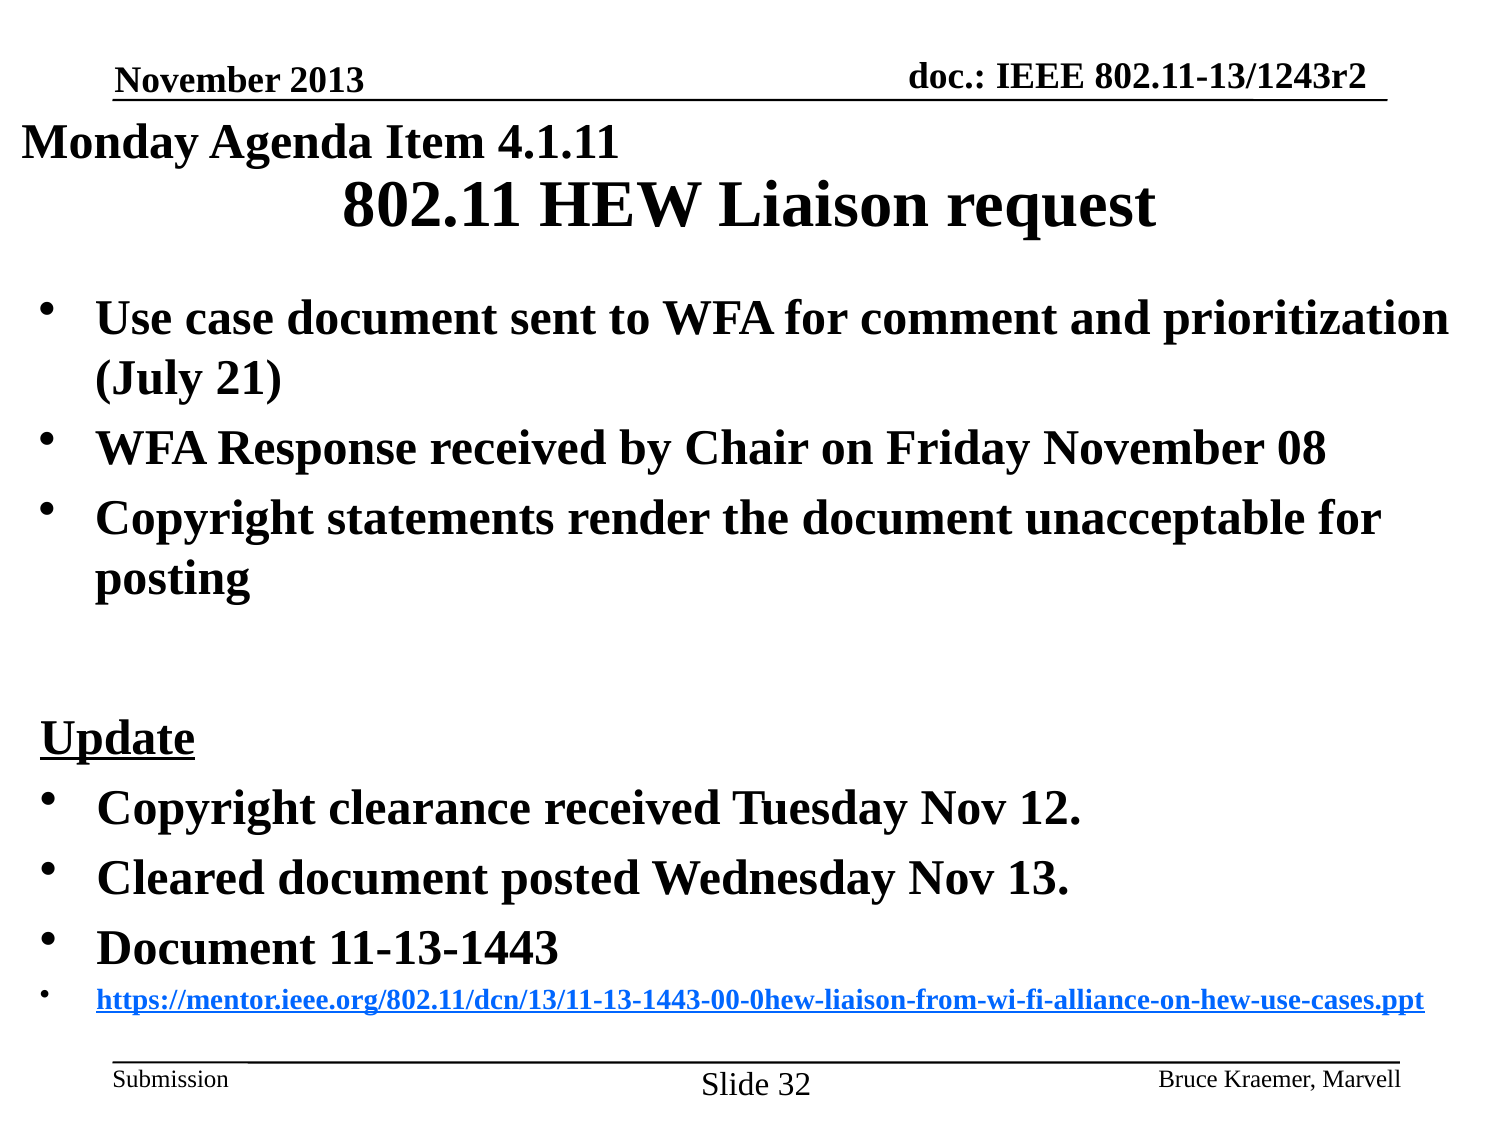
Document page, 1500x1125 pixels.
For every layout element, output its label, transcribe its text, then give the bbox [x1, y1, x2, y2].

slide_number Slide 32 [697, 1062, 815, 1103]
footer Bruce Kraemer, Marvell [1079, 1062, 1402, 1093]
text_box Monday Agenda Item 4.1.11 [6, 101, 636, 176]
list Use case document sent to WFA for comment and prioritization (July 21) WFA Response received by Chair on Friday November 08 Copyright statements render the document unacceptable for posting [23, 276, 1485, 666]
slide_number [114, 54, 374, 100]
title 802.11 HEW Liaison request [112, 112, 1388, 276]
text_box Update Copyright clearance received Tuesday Nov 12. Cleared document posted Wednesday Nov 13. Document 11-13-1443 https://mentor.ieee.org/802.11/dcn/13/11-13-1443-00-0hew-liaison-from-wi-fi-alliance-on-hew-use-cases.ppt [24, 696, 1454, 1014]
